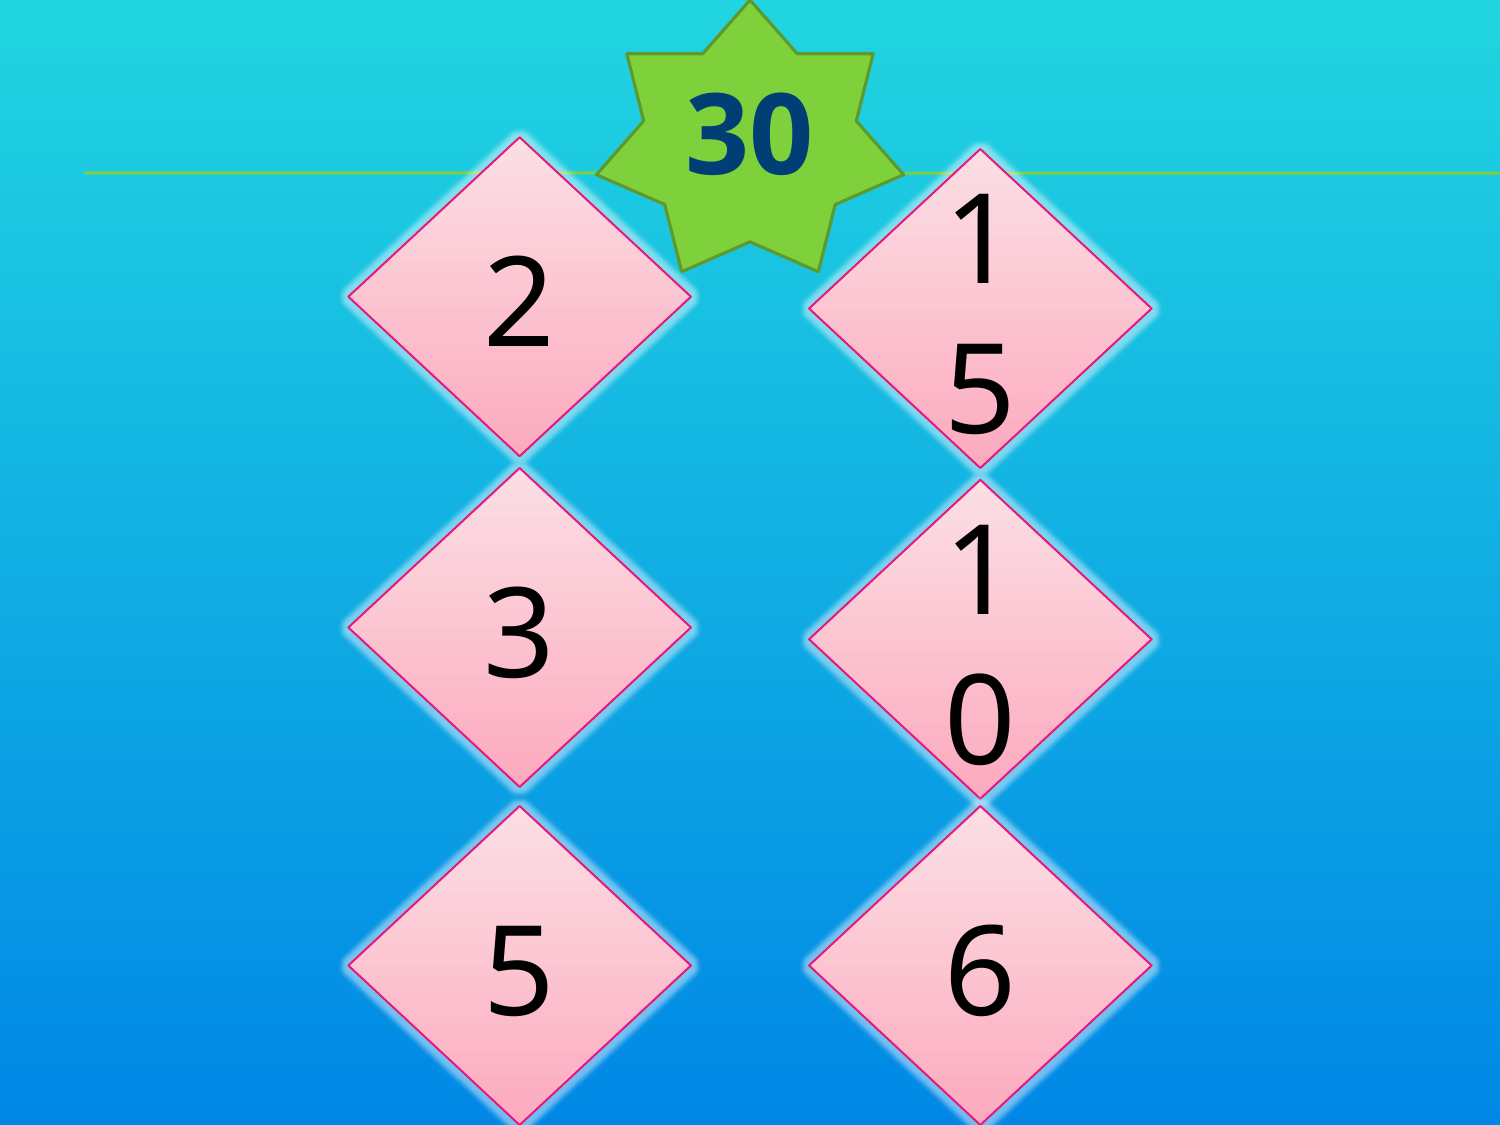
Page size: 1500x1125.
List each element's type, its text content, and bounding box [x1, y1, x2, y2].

text_box 5 [347, 805, 692, 1125]
text_box 15 [808, 148, 1153, 469]
text_box 30 [594, 0, 906, 274]
text_box 3 [347, 467, 692, 788]
text_box 6 [808, 805, 1153, 1125]
text_box 10 [808, 479, 1153, 797]
text_box 2 [347, 136, 692, 457]
